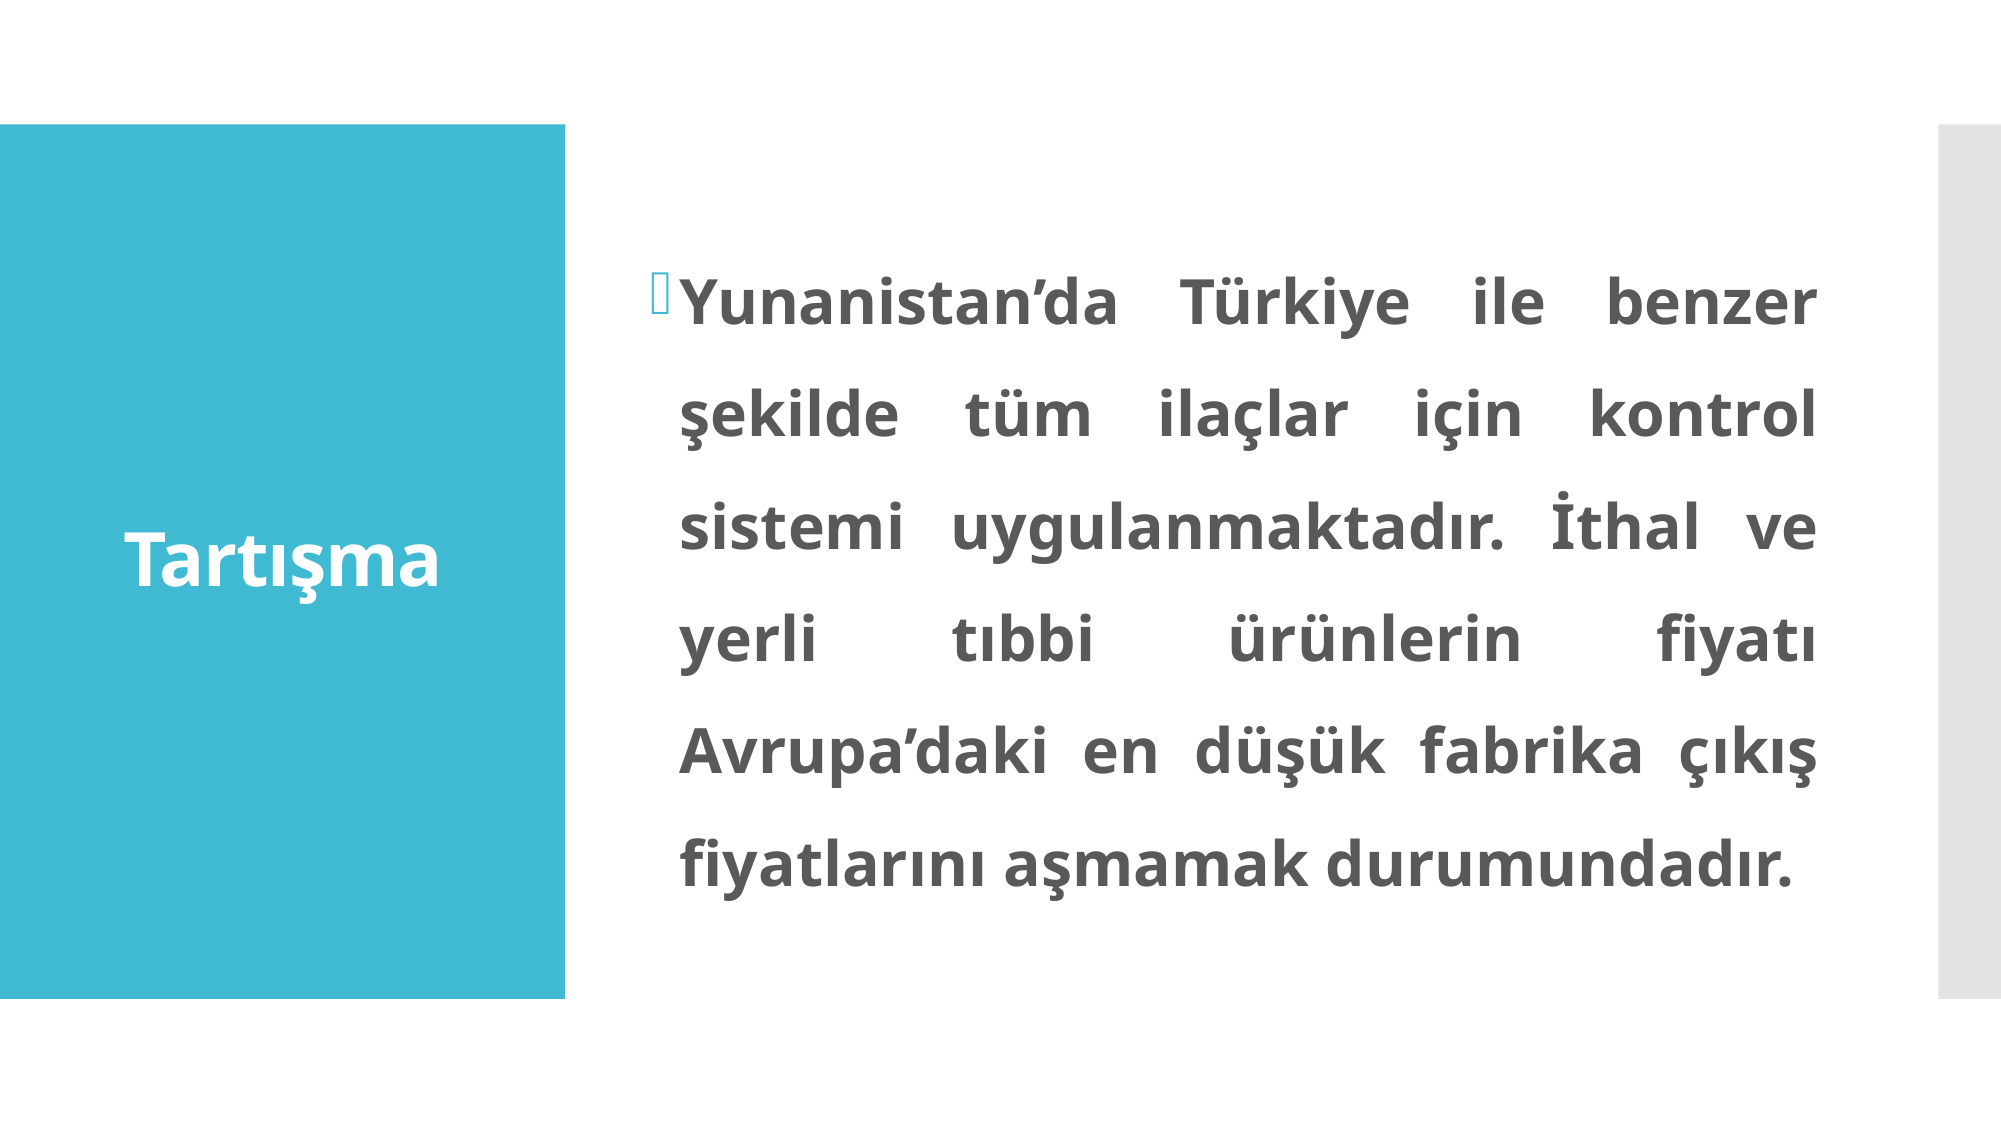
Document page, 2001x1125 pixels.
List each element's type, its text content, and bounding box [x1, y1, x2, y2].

list Yunanistan’da Türkiye ile benzer şekilde tüm ilaçlar için kontrol sistemi uygulanmaktadır. İthal ve yerli tıbbi ürünlerin fiyatı Avrupa’daki en düşük fabrika çıkış fiyatlarını aşmamak durumundadır. [634, 141, 1835, 982]
title Tartışma [41, 184, 525, 940]
